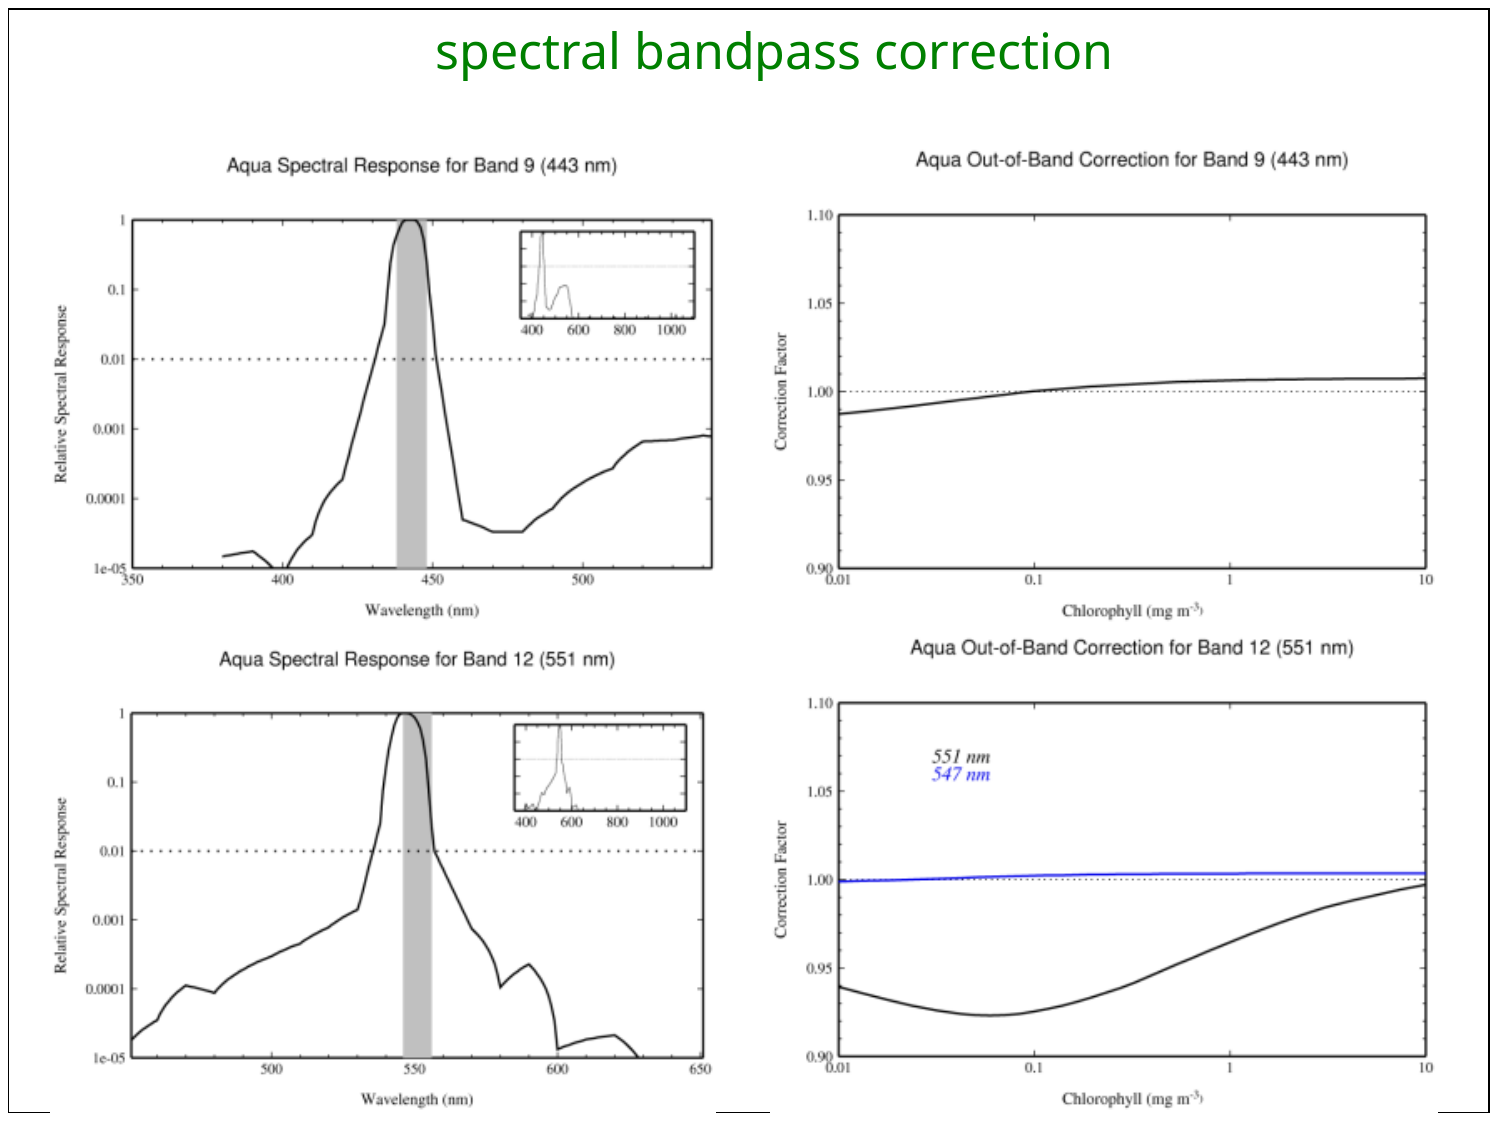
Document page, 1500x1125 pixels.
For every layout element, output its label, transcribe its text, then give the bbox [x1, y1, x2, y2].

picture [769, 147, 1438, 626]
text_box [49, 635, 1438, 1113]
picture [49, 153, 718, 625]
text_box spectral bandpass correction [150, 12, 1400, 88]
